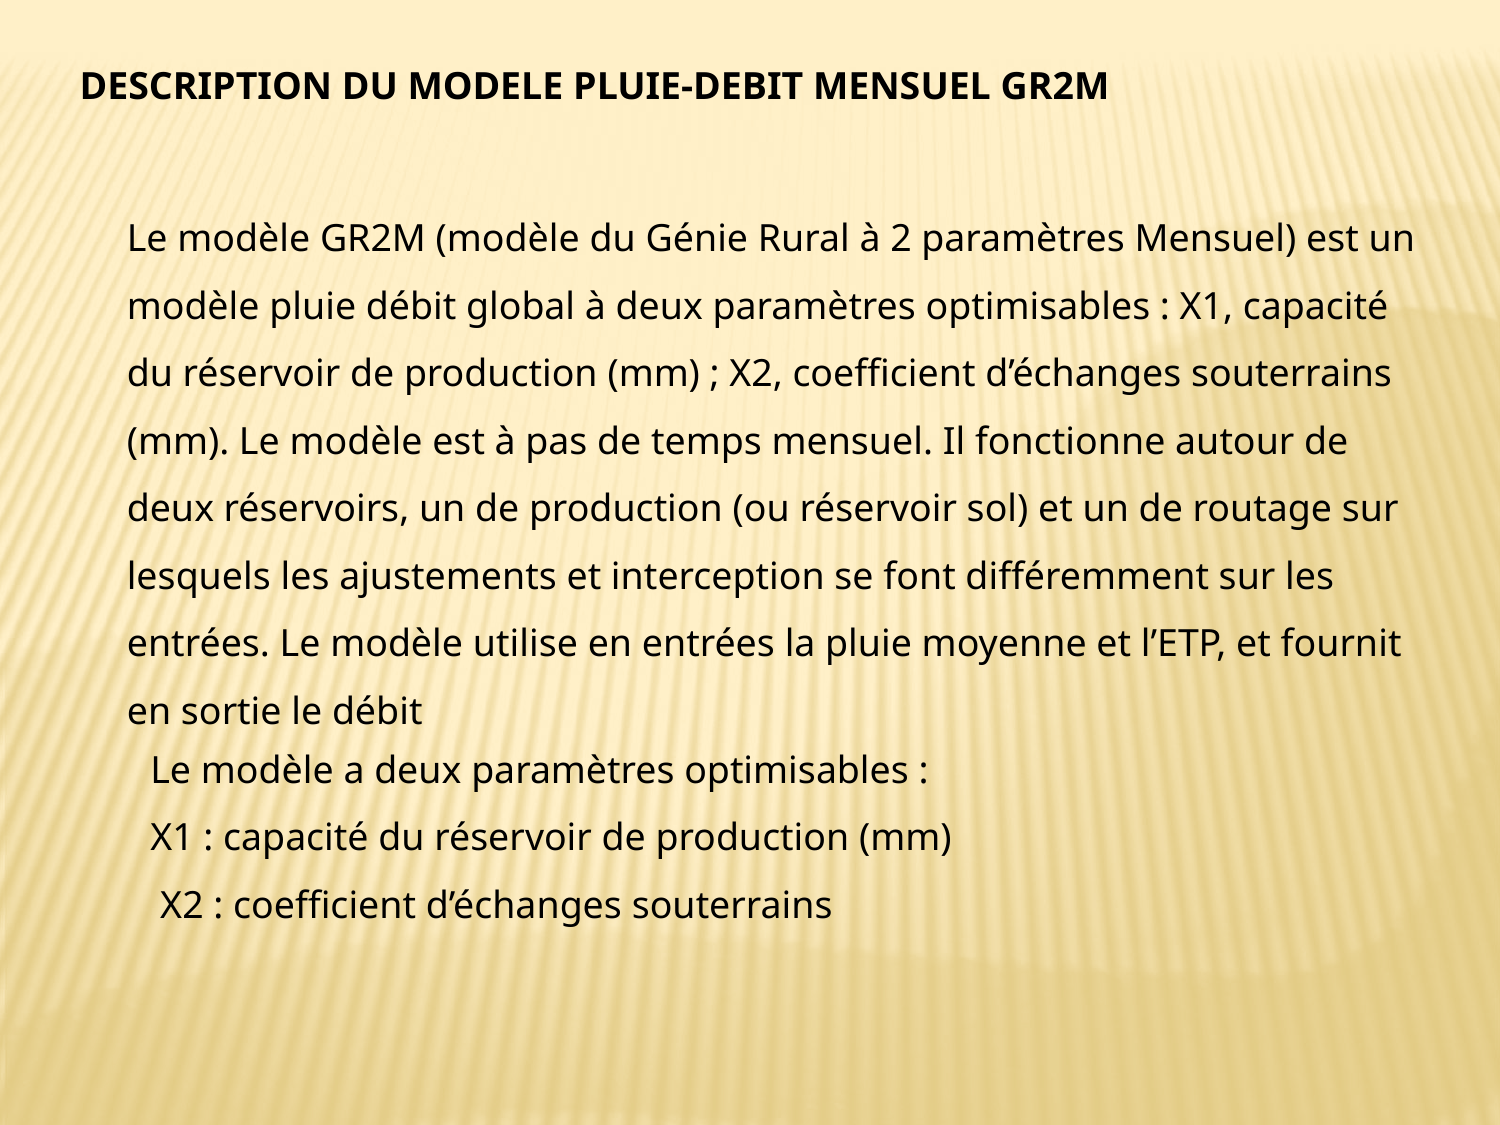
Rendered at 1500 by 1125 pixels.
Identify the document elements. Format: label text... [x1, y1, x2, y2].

text_box Le modèle a deux paramètres optimisables : X1 : capacité du réservoir de production (mm) X2 : coefficient d’échanges souterrains [135, 716, 1424, 934]
text_box DESCRIPTION DU MODELE PLUIE-DEBIT MENSUEL GR2M [64, 54, 1125, 115]
text_box Le modèle GR2M (modèle du Génie Rural à 2 paramètres Mensuel) est un modèle pluie débit global à deux paramètres optimisables : X1, capacité du réservoir de production (mm) ; X2, coefficient d’échanges souterrains (mm). Le modèle est à pas de temps mensuel. Il fonctionne autour de deux réservoirs, un de production (ou réservoir sol) et un de routage sur lesquels les ajustements et interception se font différemment sur les entrées. Le modèle utilise en entrées la pluie moyenne et l’ETP, et fournit en sortie le débit [112, 184, 1435, 807]
